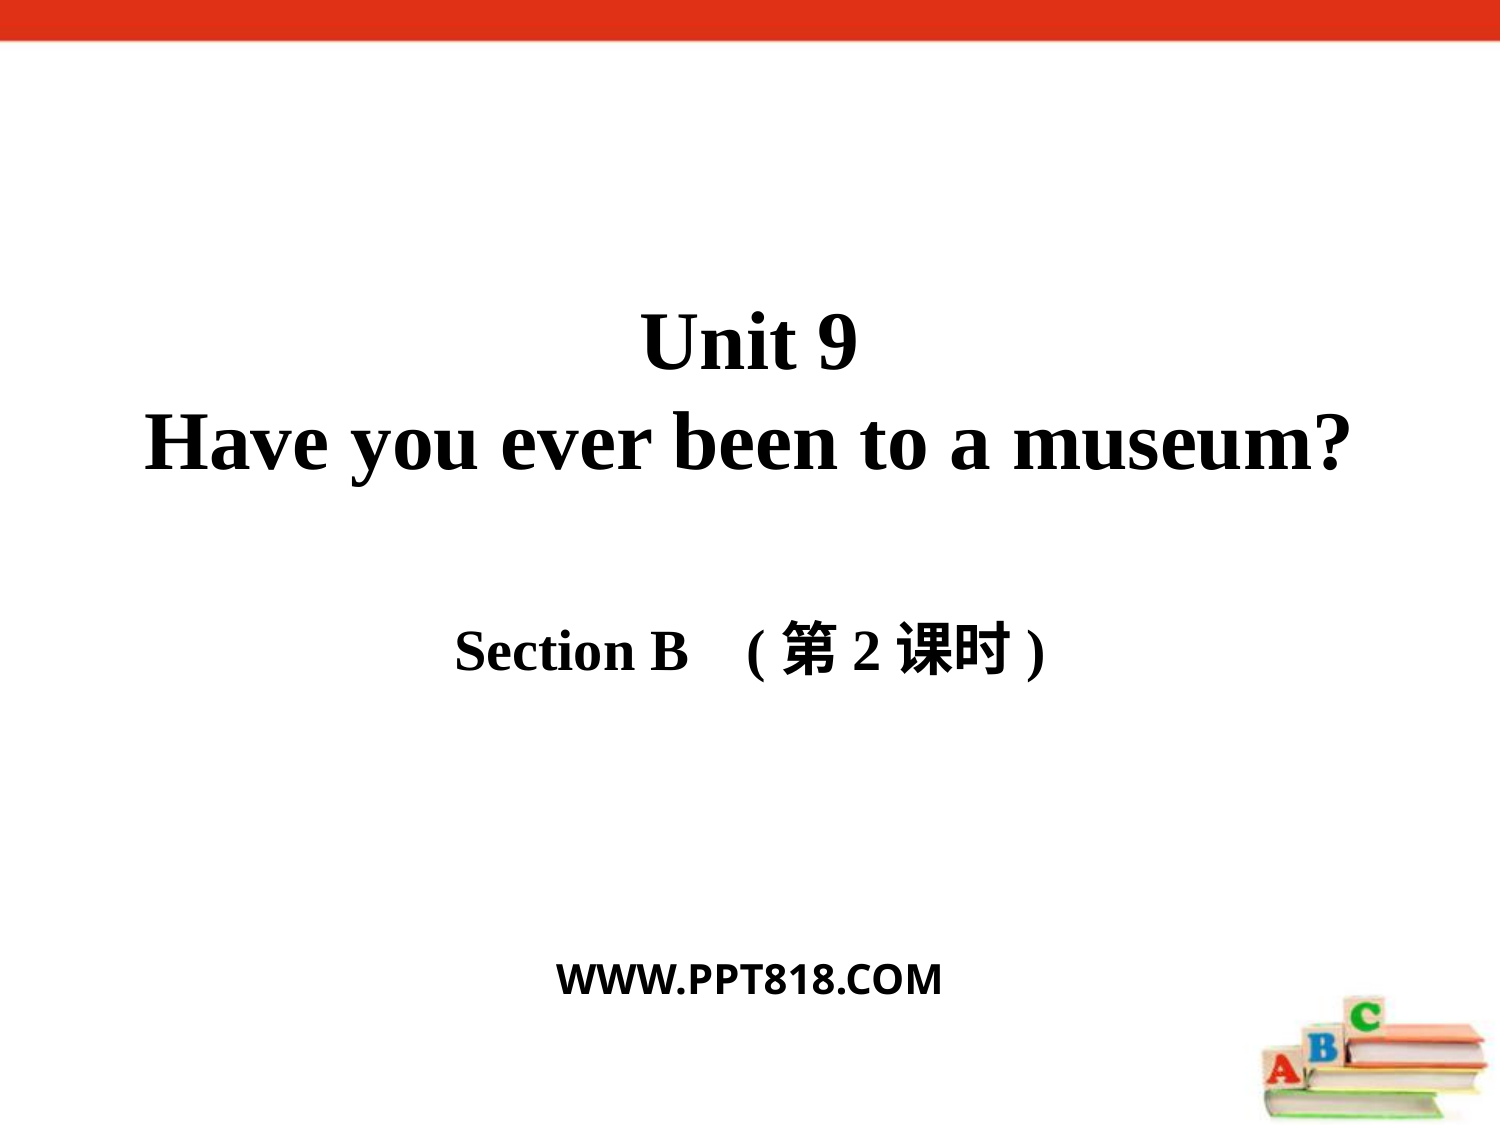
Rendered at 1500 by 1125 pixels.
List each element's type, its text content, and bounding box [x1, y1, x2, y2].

text_box Unit 9 Have you ever been to a museum? [0, 278, 1500, 494]
text_box WWW.PPT818.COM [0, 940, 1500, 1011]
picture [0, 0, 1500, 278]
text_box Section B (第2课时) [439, 604, 1061, 690]
picture [0, 494, 1500, 940]
picture [0, 1011, 1500, 1125]
